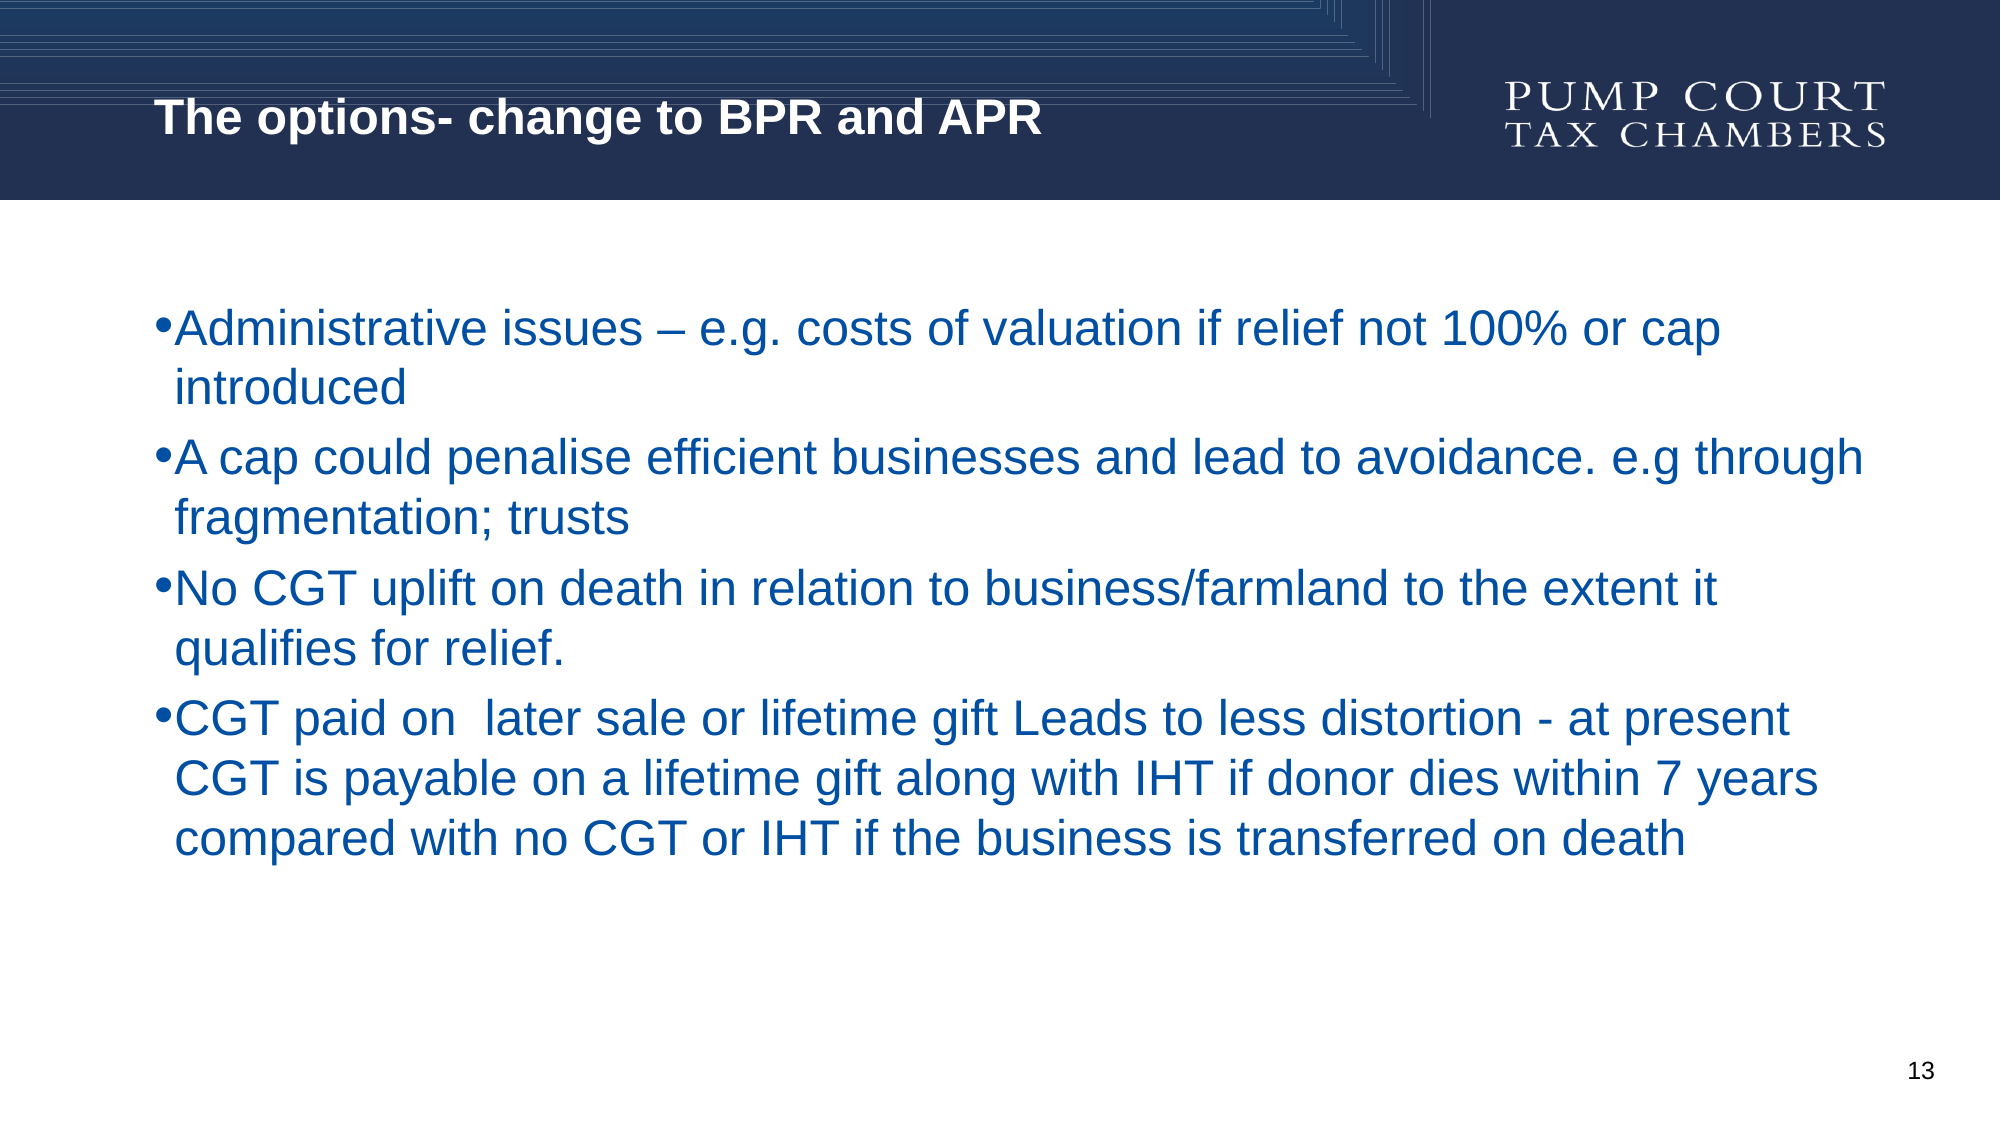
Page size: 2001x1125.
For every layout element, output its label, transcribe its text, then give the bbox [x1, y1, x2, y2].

title The options- change to BPR and APR [138, 36, 1459, 199]
picture [1486, 64, 1903, 164]
list Administrative issues – e.g. costs of valuation if relief not 100% or cap introduced A cap could penalise efficient businesses and lead to avoidance. e.g through fragmentation; trusts No CGT uplift on death in relation to business/farmland to the extent it qualifies for relief. CGT paid on later sale or lifetime gift Leads to less distortion - at present CGT is payable on a lifetime gift along with IHT if donor dies within 7 years compared with no CGT or IHT if the business is transferred on death [138, 287, 1895, 1038]
